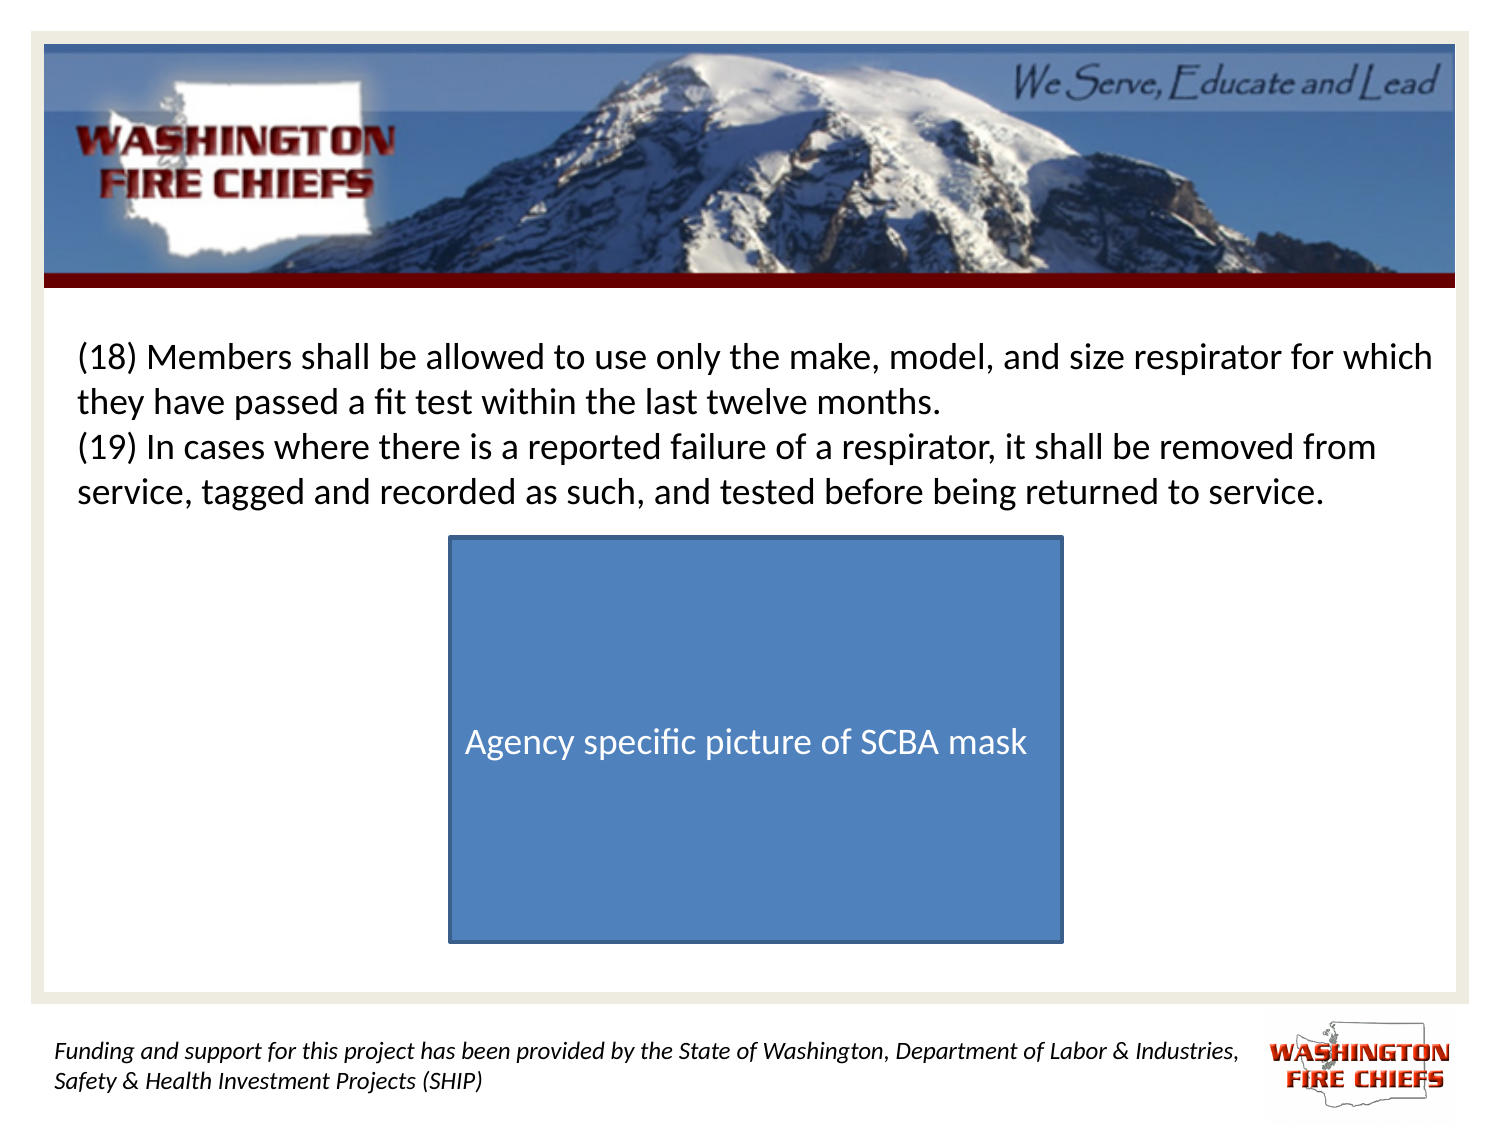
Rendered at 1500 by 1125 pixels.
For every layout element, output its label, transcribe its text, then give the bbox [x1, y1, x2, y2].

picture [43, 43, 1455, 288]
text_box Agency specific picture of SCBA mask [448, 535, 1064, 944]
text_box (18) Members shall be allowed to use only the make, model, and size respirator for which they have passed a fit test within the last twelve months. (19) In cases where there is a reported failure of a respirator, it shall be removed from service, tagged and recorded as such, and tested before being returned to service. [62, 324, 1455, 520]
picture [1265, 1007, 1455, 1125]
text_box [37, 37, 1463, 998]
